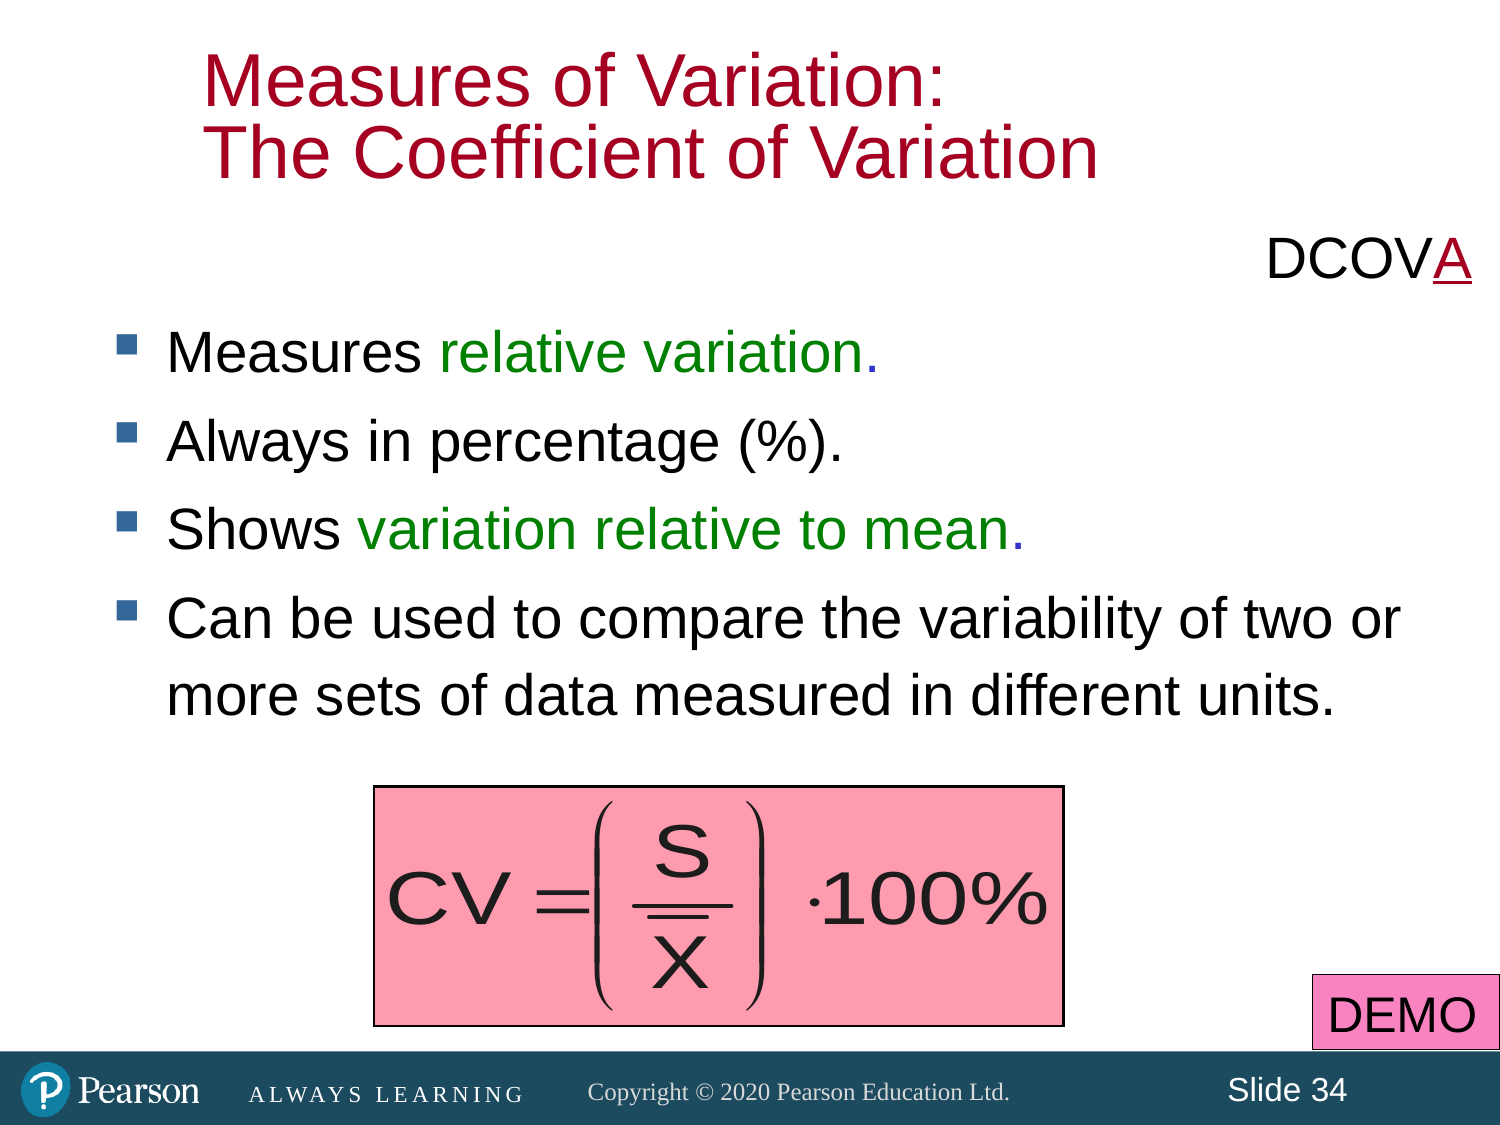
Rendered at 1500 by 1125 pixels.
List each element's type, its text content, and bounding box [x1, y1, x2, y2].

text_box DCOVA [1250, 212, 1487, 298]
text_box DEMO [1312, 974, 1500, 1050]
list Measures relative variation. Always in percentage (%). Shows variation relative to mean. Can be used to compare the variability of two or more sets of data measured in different units. [99, 299, 1425, 763]
picture [21, 1062, 199, 1117]
title Measures of Variation: The Coefficient of Variation [188, 37, 1400, 200]
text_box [374, 787, 1063, 1026]
